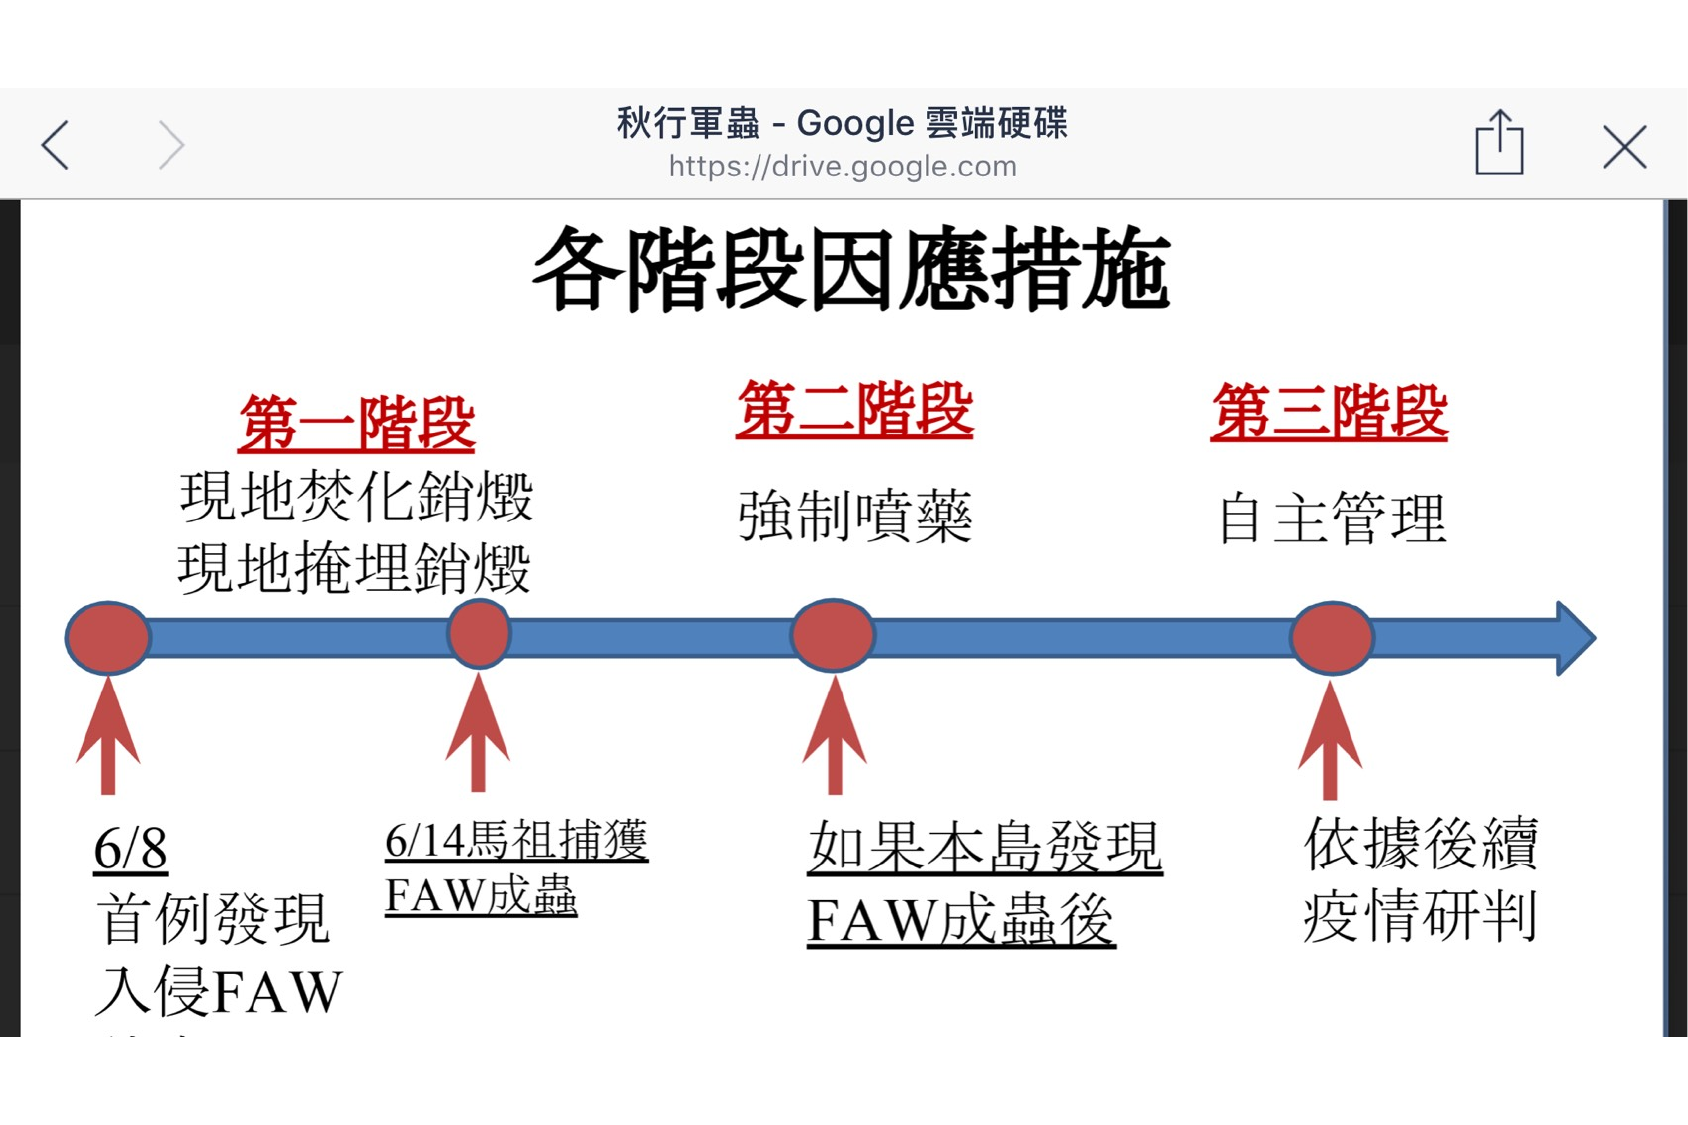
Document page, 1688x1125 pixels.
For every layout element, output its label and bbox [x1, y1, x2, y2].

picture [0, 88, 1688, 1037]
